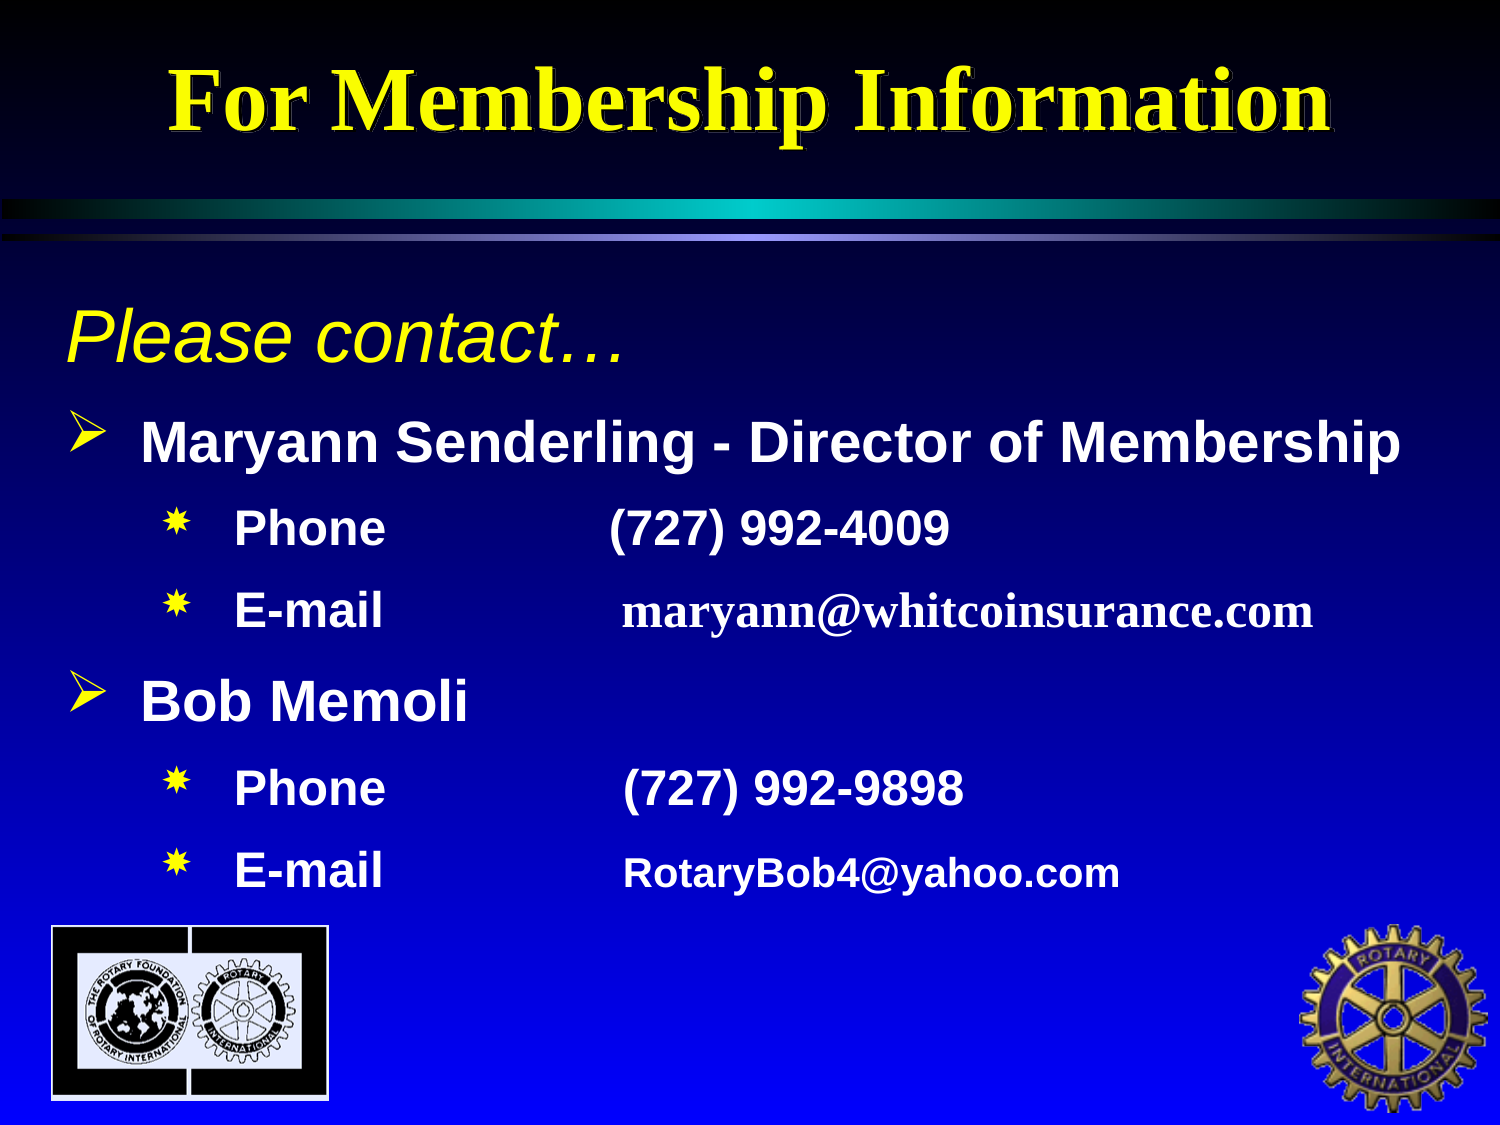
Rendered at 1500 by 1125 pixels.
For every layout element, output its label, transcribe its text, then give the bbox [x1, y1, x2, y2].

list Please contact… Maryann Senderling - Director of Membership Phone (727) 992-4009 E-mail maryann@whitcoinsurance.com Bob Memoli Phone (727) 992-9898 E-mail RotaryBob4@yahoo.com [49, 262, 1451, 938]
title For Membership Information [112, 0, 1388, 188]
picture [1299, 924, 1488, 1113]
picture [49, 924, 331, 1103]
